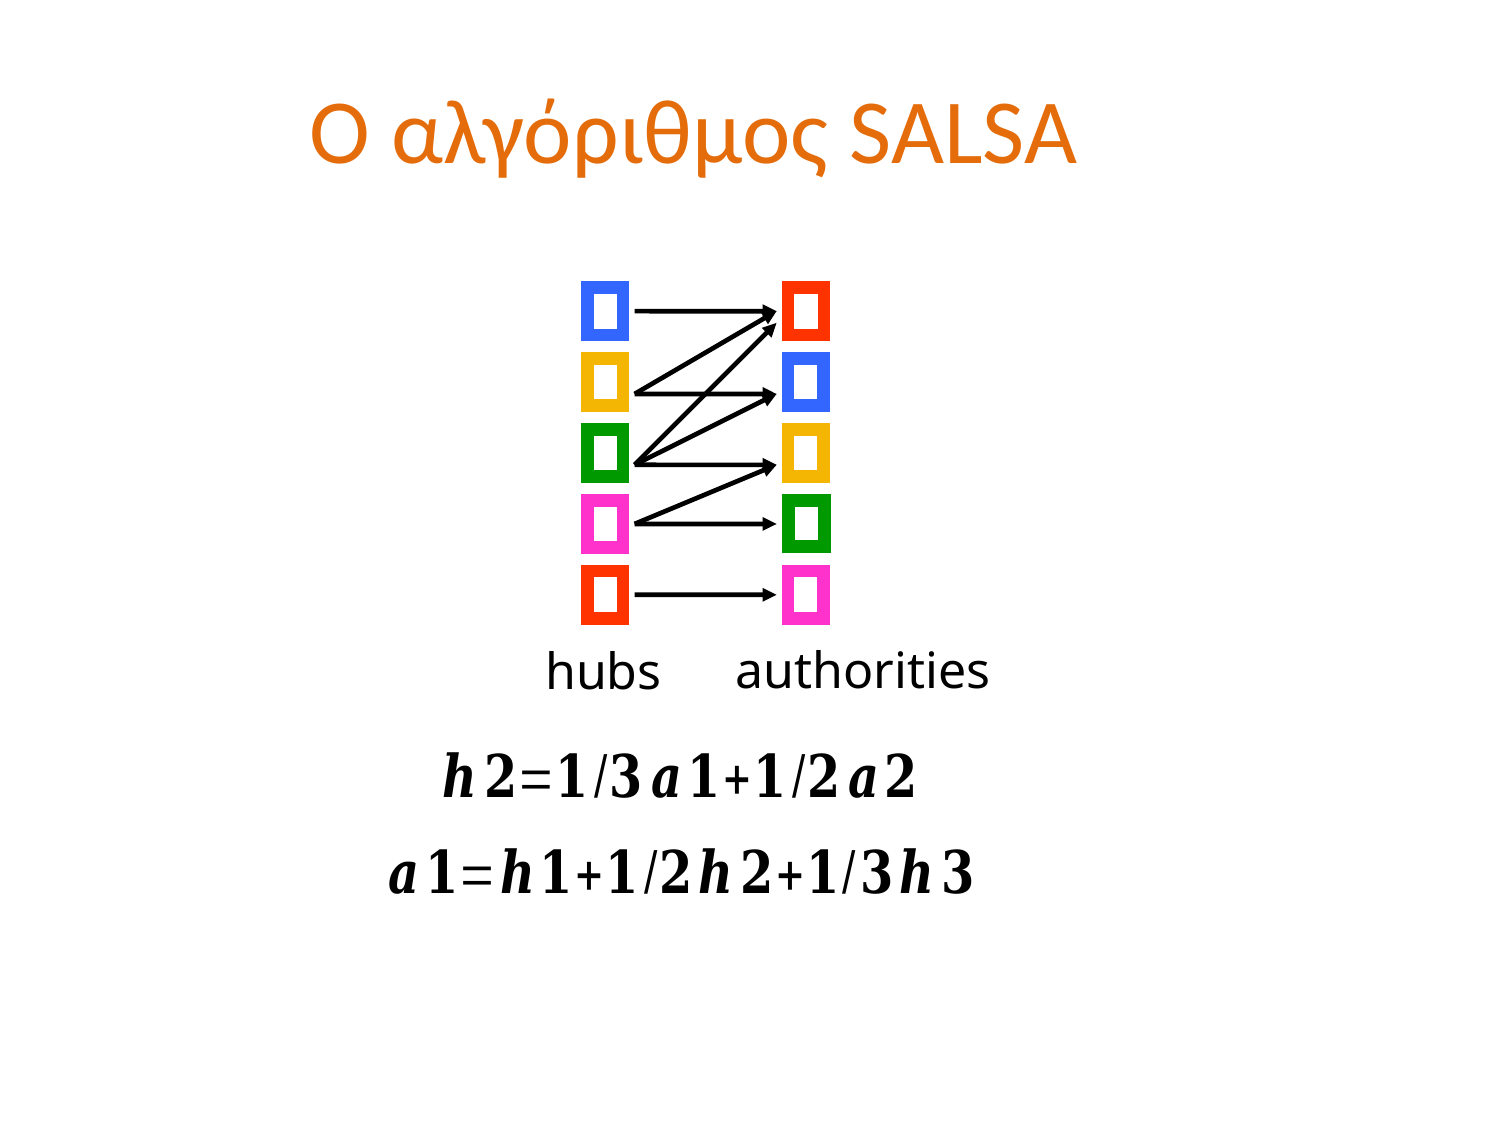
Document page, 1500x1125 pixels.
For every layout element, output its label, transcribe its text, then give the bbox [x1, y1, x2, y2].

text_box [634, 322, 777, 465]
text_box [636, 311, 777, 393]
text_box [788, 358, 824, 406]
text_box [587, 500, 623, 548]
text_box [634, 588, 777, 602]
text_box [634, 463, 777, 525]
text_box [636, 393, 777, 465]
text_box [635, 517, 777, 531]
text_box [587, 571, 624, 619]
text_box [587, 429, 623, 477]
text_box [788, 500, 825, 547]
text_box [764, 305, 777, 311]
text_box [764, 387, 775, 393]
text_box [764, 458, 775, 464]
text_box [587, 287, 623, 335]
title Ο αλγόριθμος SALSA [75, 20, 1313, 233]
text_box [788, 287, 824, 335]
text_box authorities [721, 631, 1006, 707]
text_box [788, 429, 824, 477]
text_box [788, 571, 824, 619]
text_box hubs [530, 632, 677, 708]
text_box [587, 358, 623, 406]
